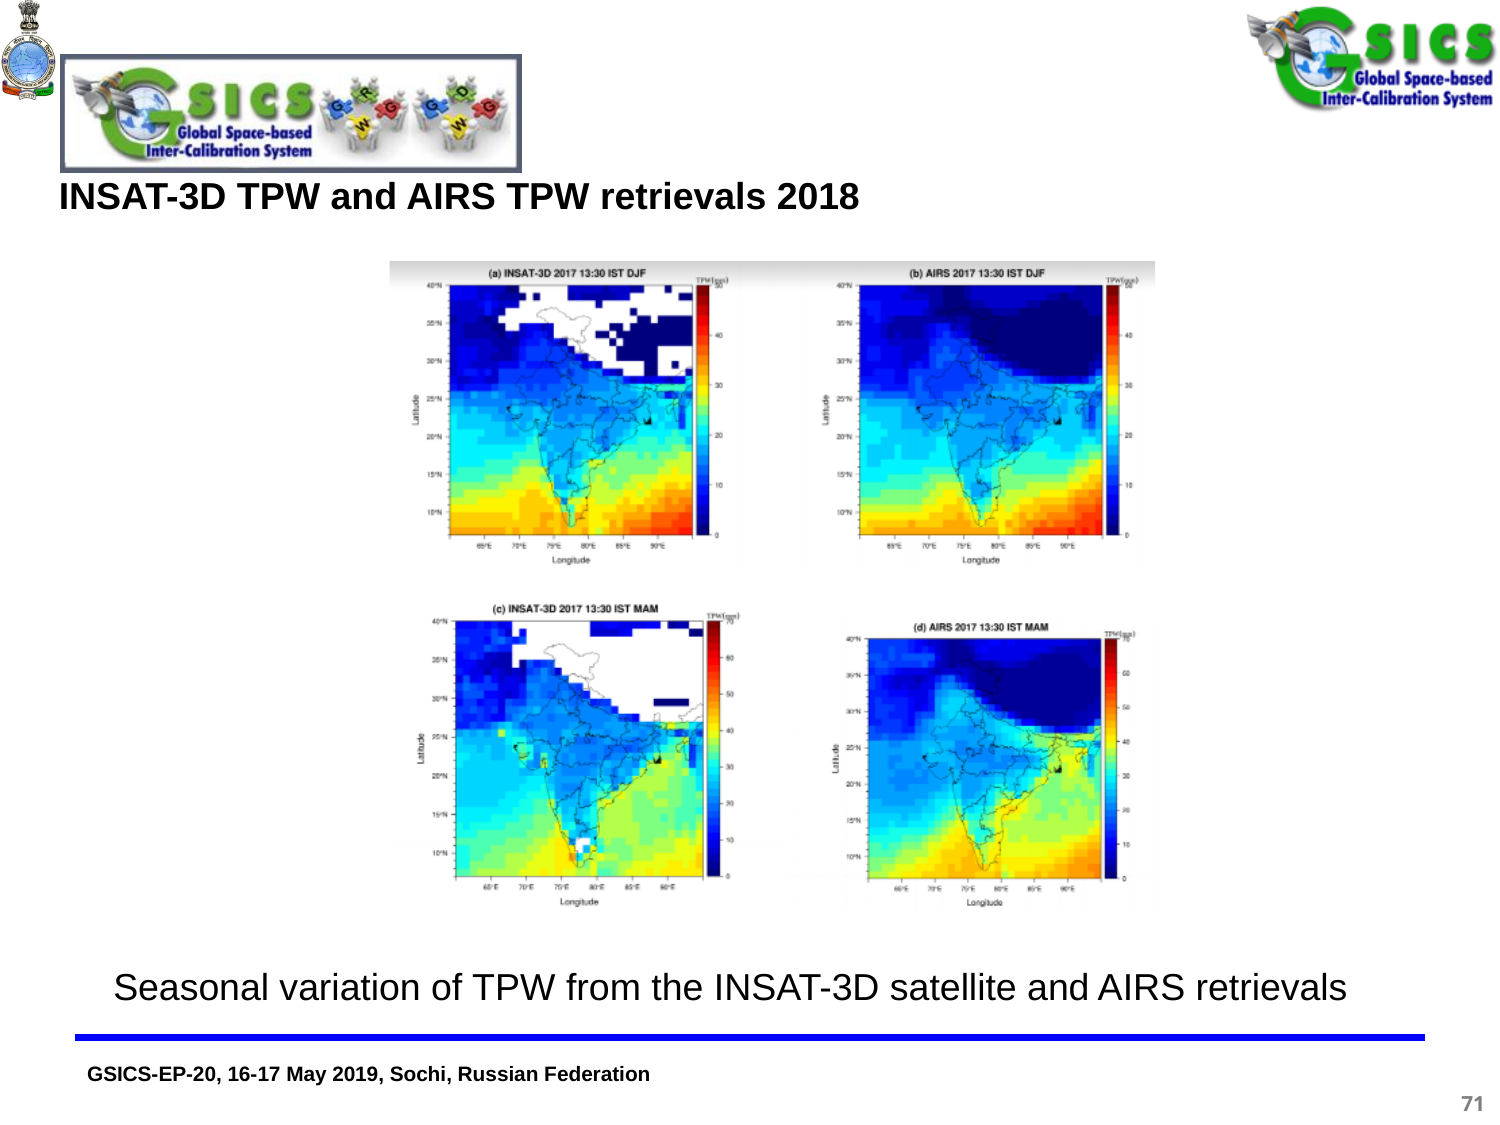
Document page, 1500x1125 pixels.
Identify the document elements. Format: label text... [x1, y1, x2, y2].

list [389, 260, 1156, 938]
picture [0, 0, 57, 100]
text_box Seasonal variation of TPW from the INSAT-3D satellite and AIRS retrievals [98, 955, 1475, 1016]
text_box INSAT-3D TPW and AIRS TPW retrievals 2018 [43, 164, 1259, 225]
picture [60, 54, 522, 164]
picture [1240, 0, 1500, 114]
